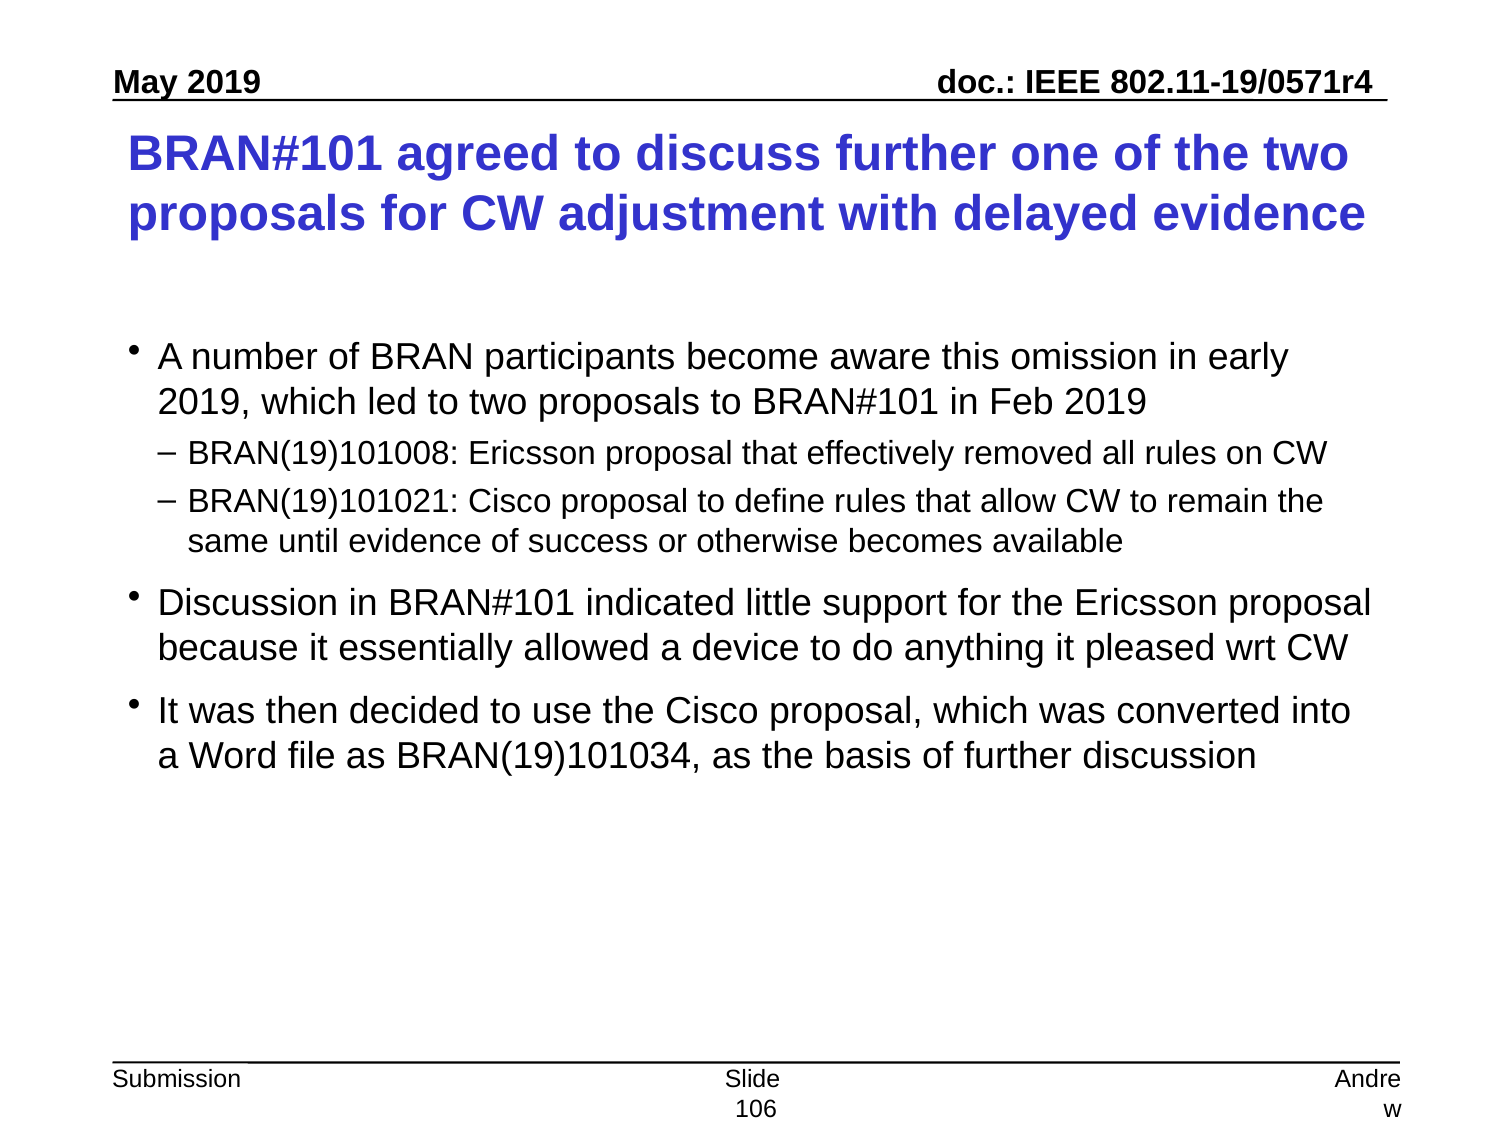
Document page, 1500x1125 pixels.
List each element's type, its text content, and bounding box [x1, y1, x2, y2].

title BRAN#101 agreed to discuss further one of the two proposals for CW adjustment with delayed evidence [112, 112, 1388, 288]
slide_number Slide 106 [709, 1061, 803, 1093]
list A number of BRAN participants become aware this omission in early 2019, which led to two proposals to BRAN#101 in Feb 2019 BRAN(19)101008: Ericsson proposal that effectively removed all rules on CW BRAN(19)101021: Cisco proposal to define rules that allow CW to remain the same until evidence of success or otherwise becomes available Discussion in BRAN#101 indicated little support for the Ericsson proposal because it essentially allowed a device to do anything it pleased wrt CW It was then decided to use the Cisco proposal, which was converted into a Word file as BRAN(19)101034, as the basis of further discussion [112, 324, 1388, 1000]
footer Andrew Myles, Cisco [1320, 1061, 1402, 1093]
